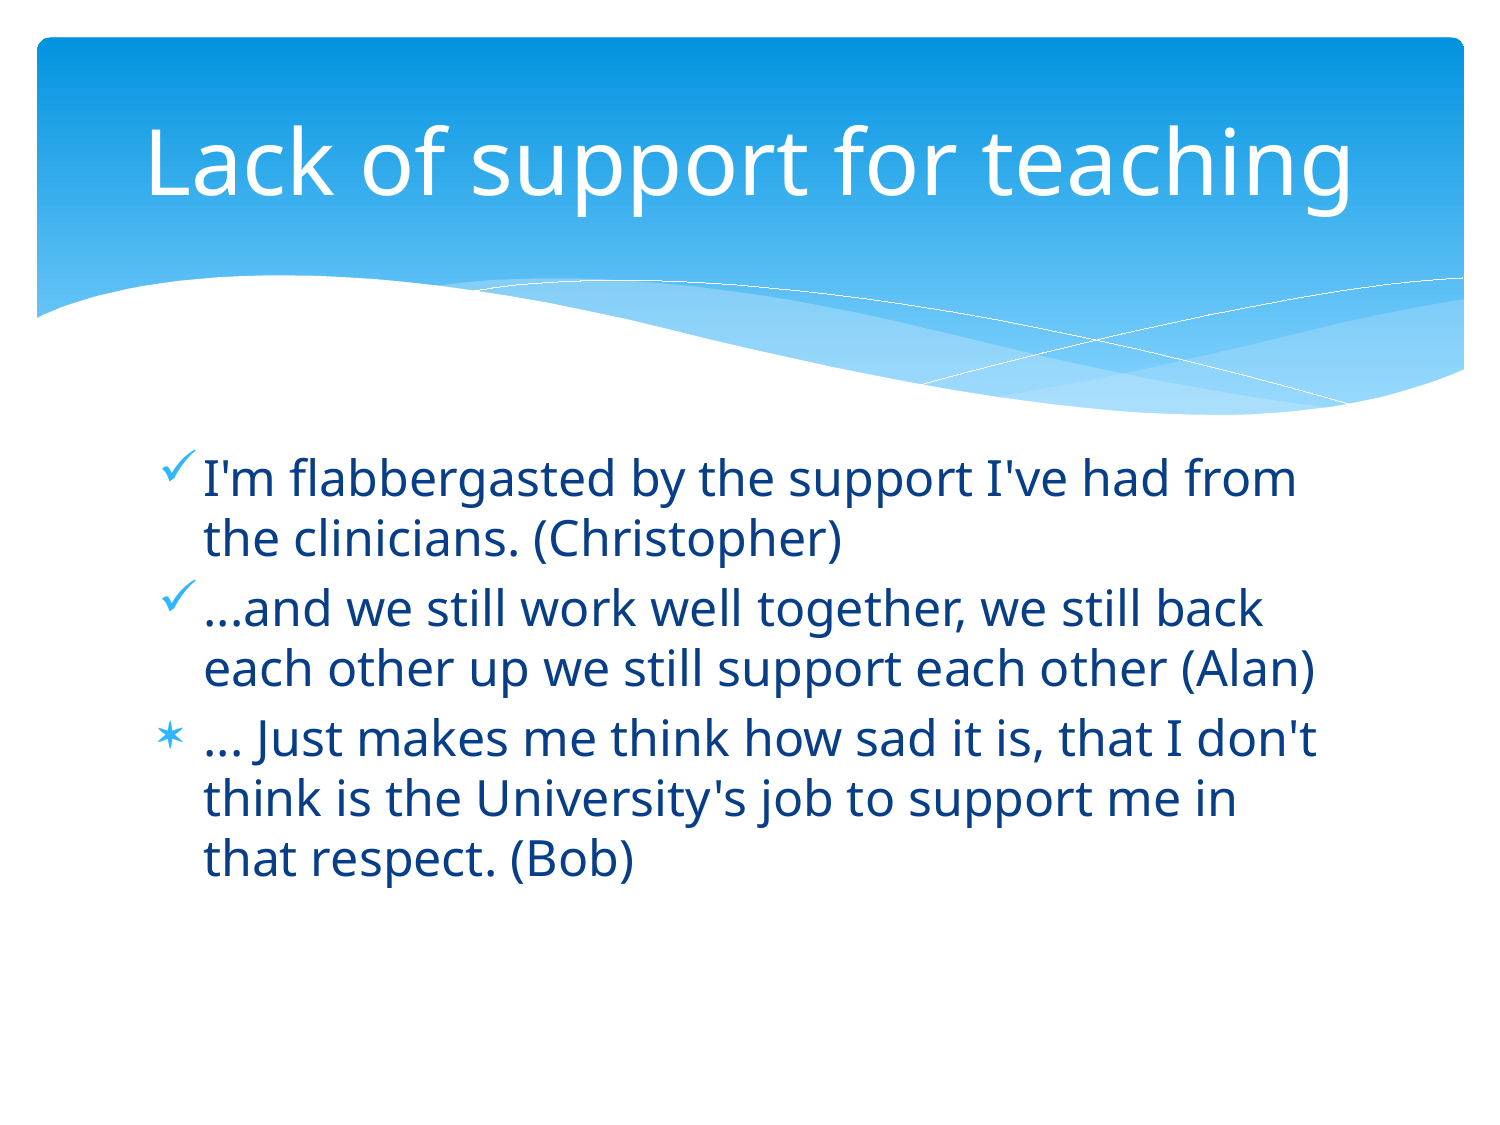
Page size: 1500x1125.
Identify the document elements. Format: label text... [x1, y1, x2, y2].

list I'm flabbergasted by the support I've had from the clinicians. (Christopher) ...and we still work well together, we still back each other up we still support each other (Alan) ... Just makes me think how sad it is, that I don't think is the University's job to support me in that respect. (Bob) [143, 438, 1359, 1005]
title Lack of support for teaching [75, 55, 1425, 261]
